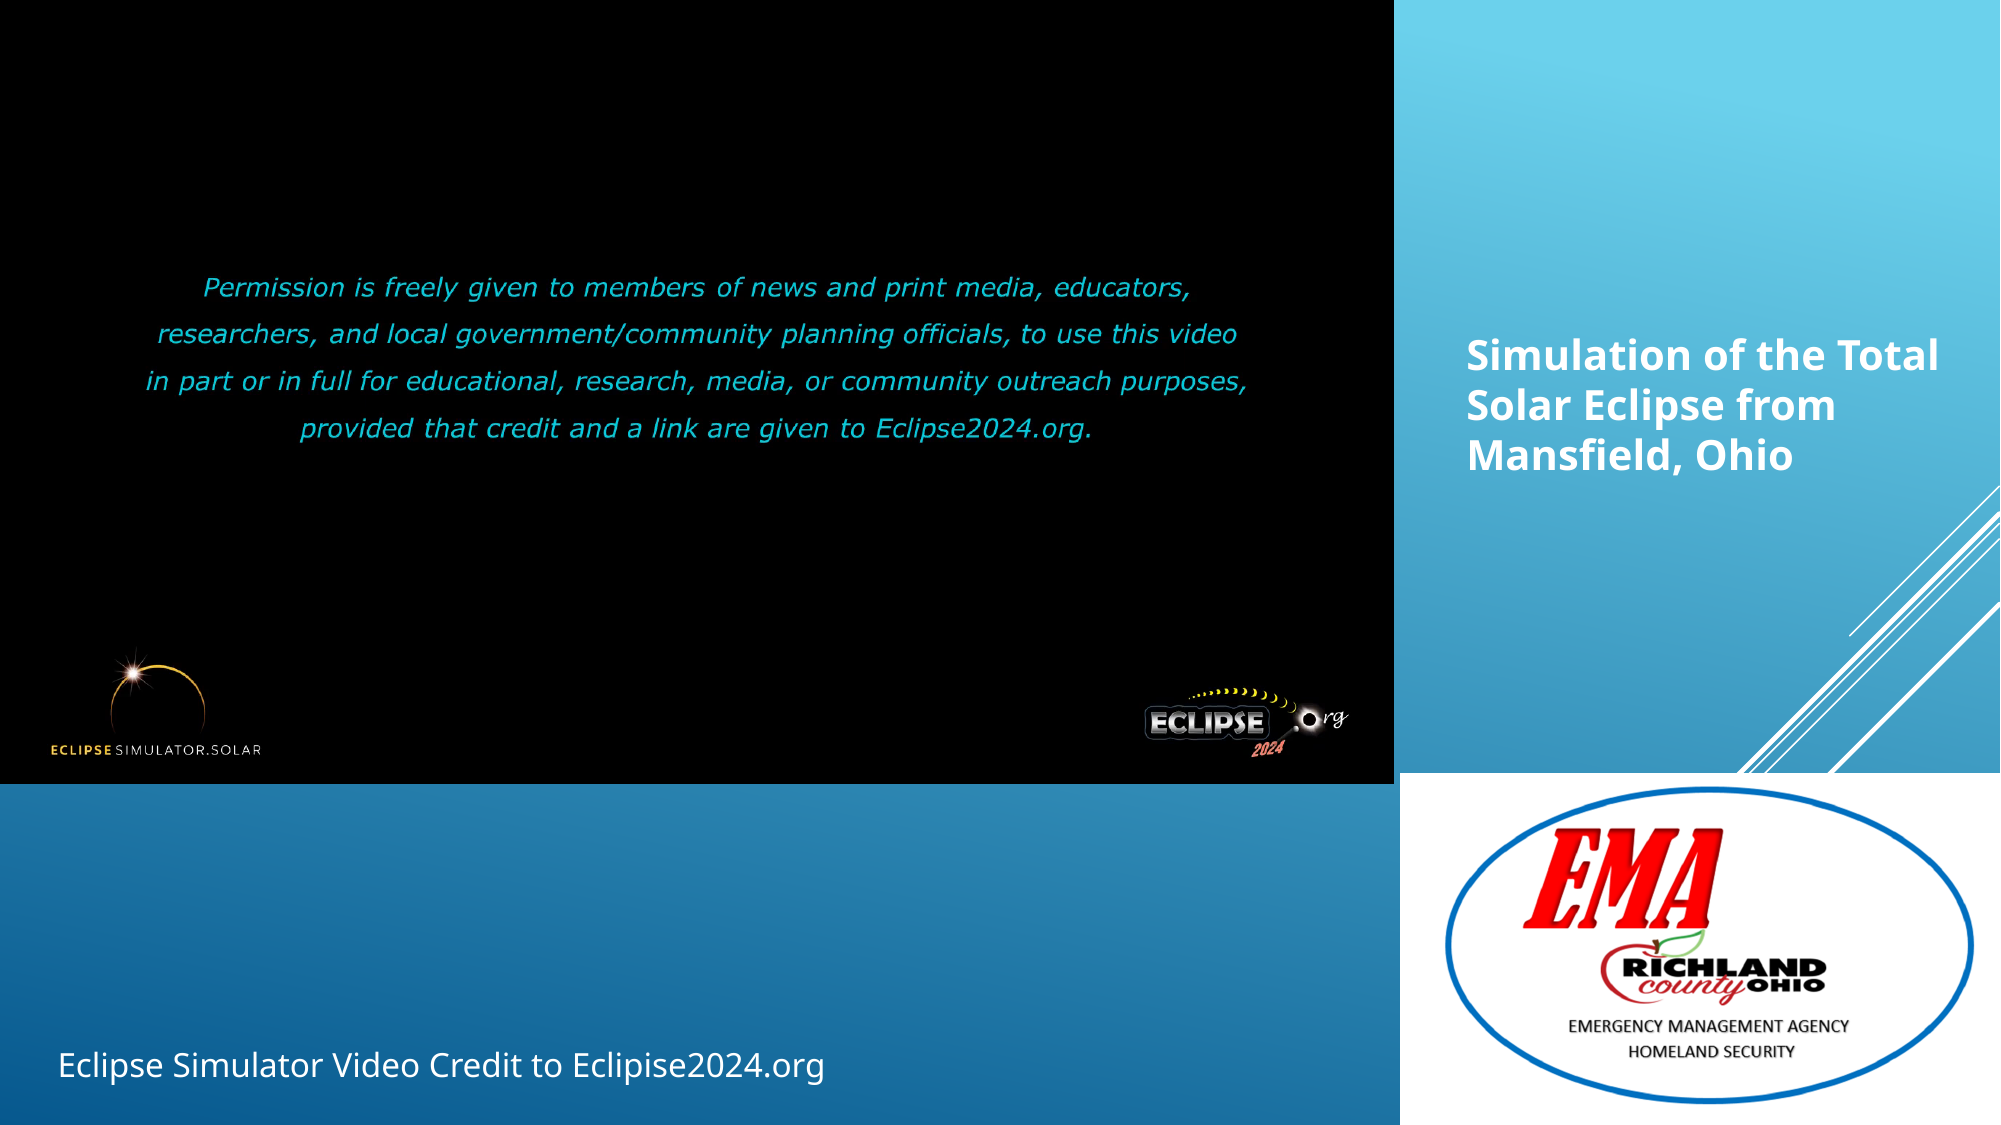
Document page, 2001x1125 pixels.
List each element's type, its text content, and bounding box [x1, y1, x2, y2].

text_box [0, 0, 1395, 785]
picture [1399, 773, 2000, 1125]
text_box Eclipse Simulator Video Credit to Eclipise2024.org [42, 1037, 1302, 1092]
text_box Simulation of the Total Solar Eclipse from Mansfield, Ohio [1451, 321, 1963, 487]
